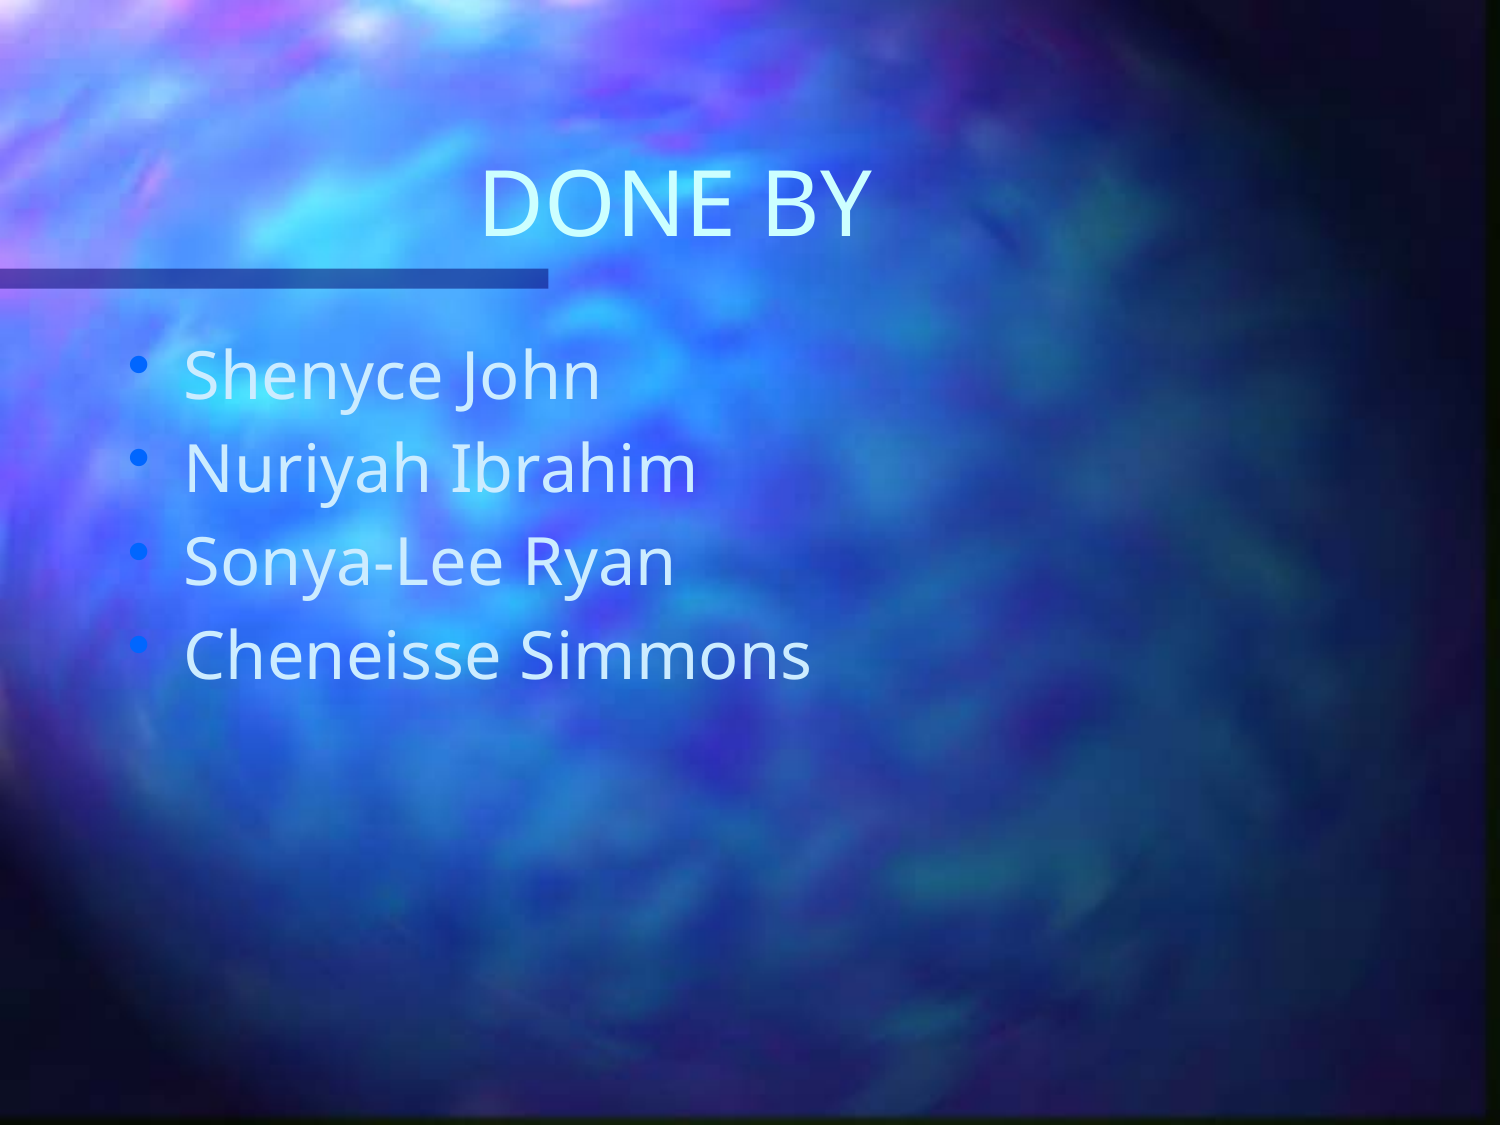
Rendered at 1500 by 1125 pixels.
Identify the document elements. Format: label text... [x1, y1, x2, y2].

title DONE BY [37, 74, 1313, 263]
picture [0, 0, 1500, 1125]
list Shenyce John Nuriyah Ibrahim Sonya-Lee Ryan Cheneisse Simmons [112, 324, 1388, 1001]
